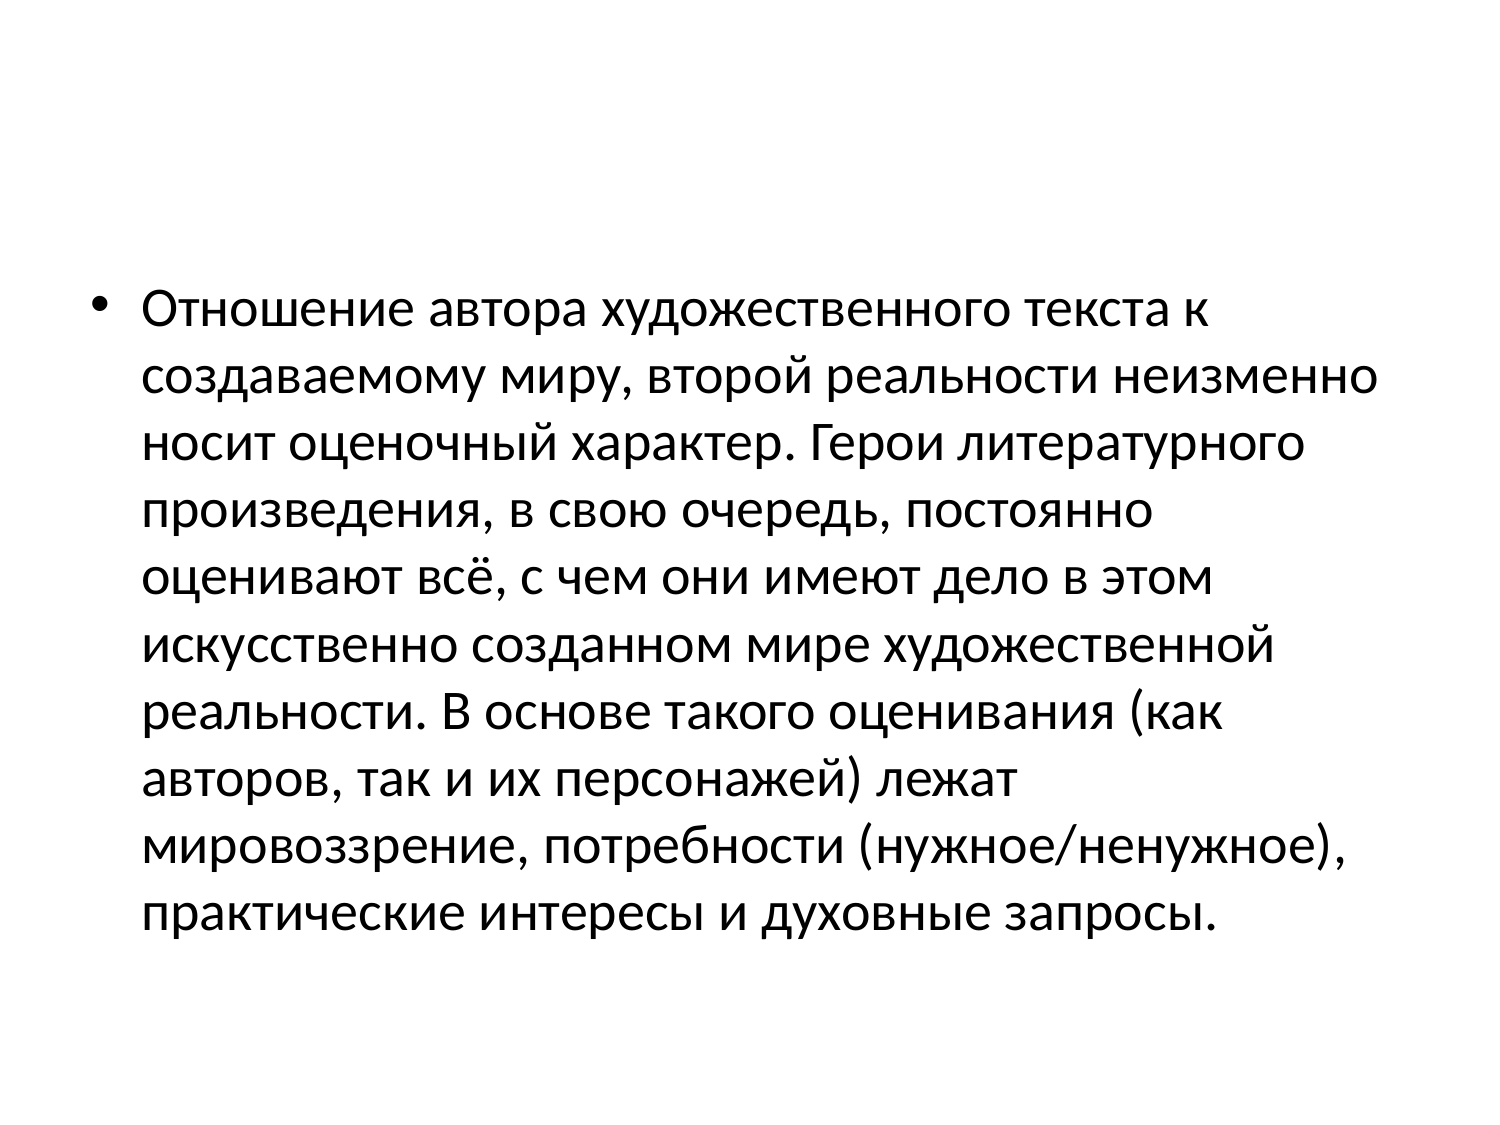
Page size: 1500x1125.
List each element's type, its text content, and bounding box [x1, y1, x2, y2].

list Отношение автора художественного текста к создаваемому миру, второй реальности неизменно носит оценочный характер. Герои литературного произведения, в свою очередь, постоянно оценивают всё, с чем они имеют дело в этом искусственно созданном мире художественной реальности. В основе такого оценивания (как авторов, так и их персонажей) лежат мировоззрение, потребности (нужное/ненужное), практические интересы и духовные запросы. [75, 262, 1425, 1005]
